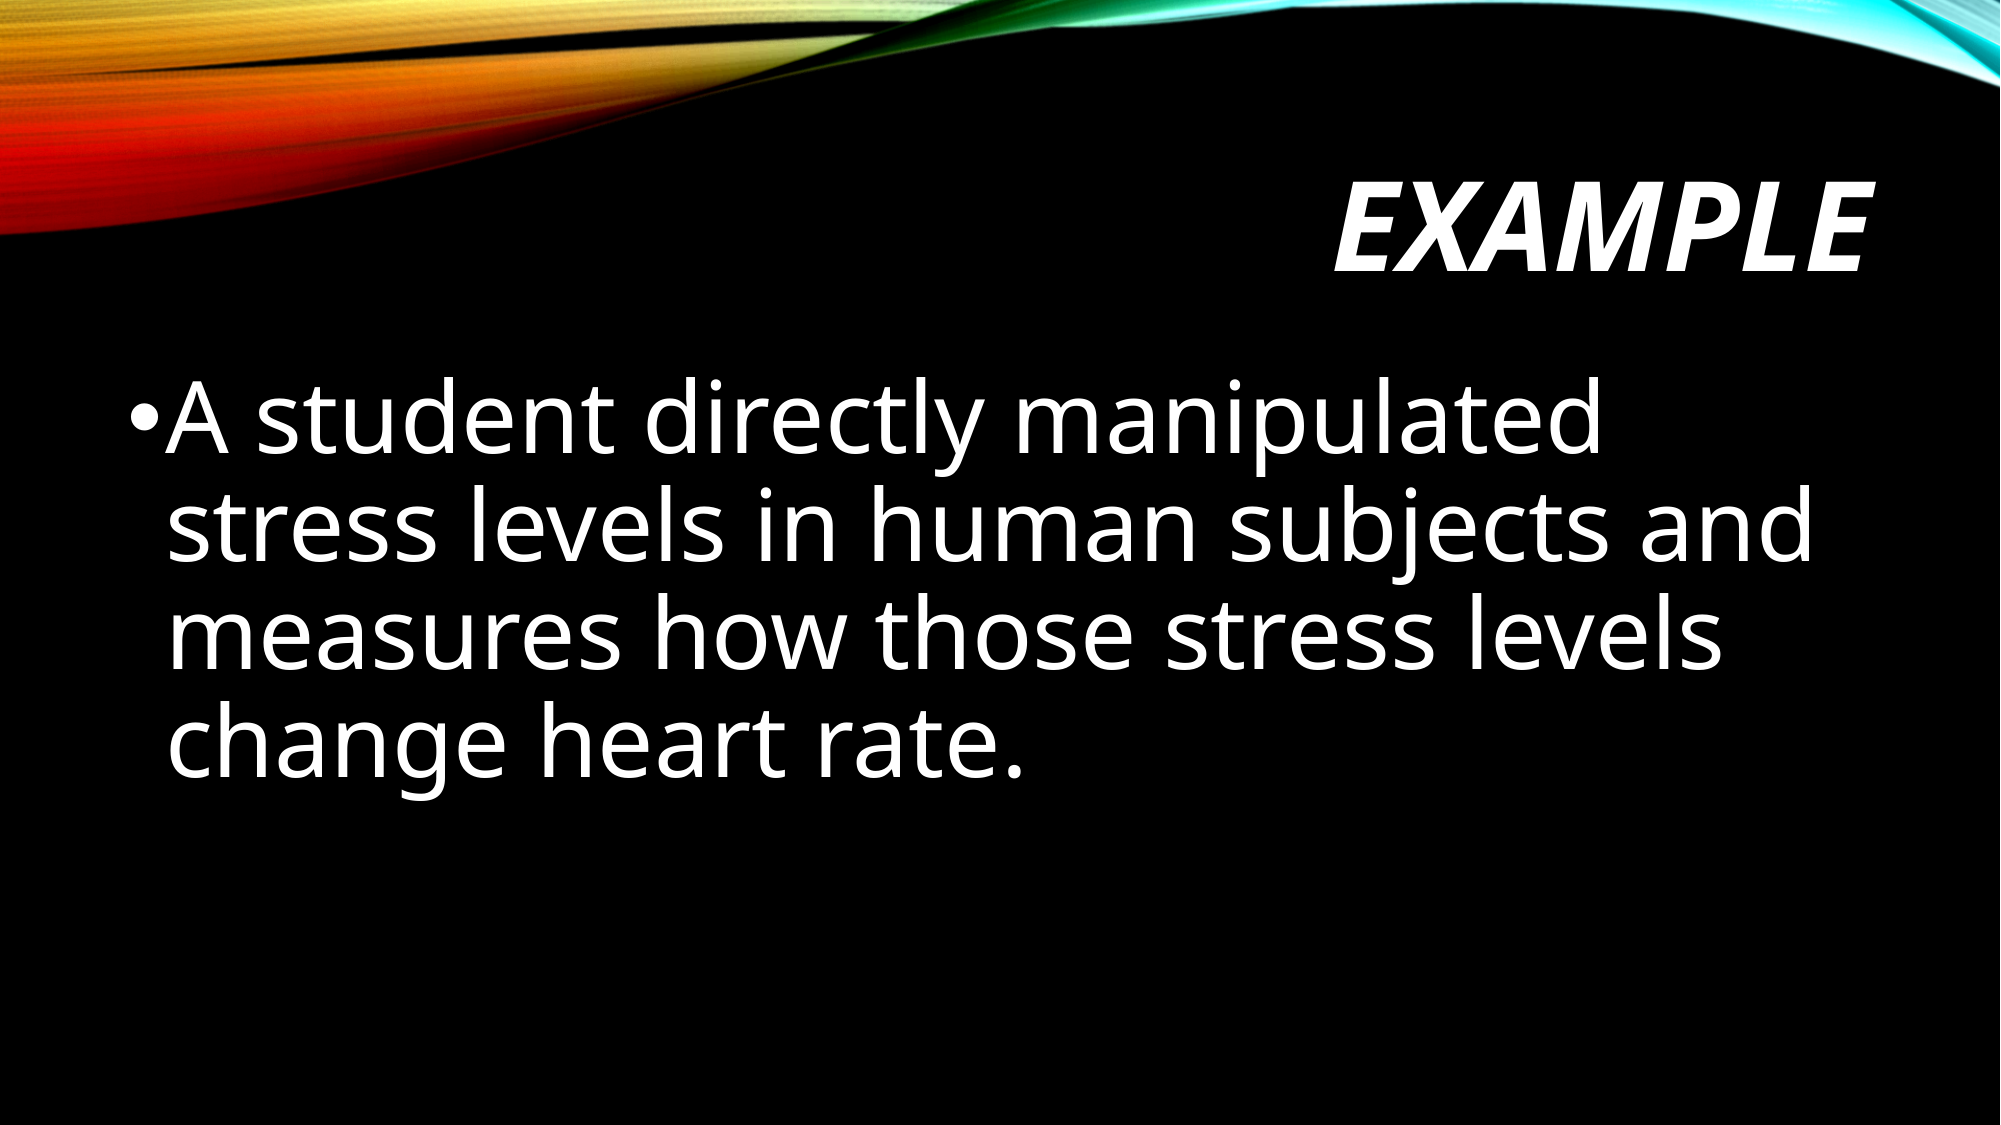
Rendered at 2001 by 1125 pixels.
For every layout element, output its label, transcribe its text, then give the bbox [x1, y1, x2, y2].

title Example [474, 125, 1888, 338]
picture [0, 0, 2000, 237]
list A student directly manipulated stress levels in human subjects and measures how those stress levels change heart rate. [112, 360, 1888, 1021]
